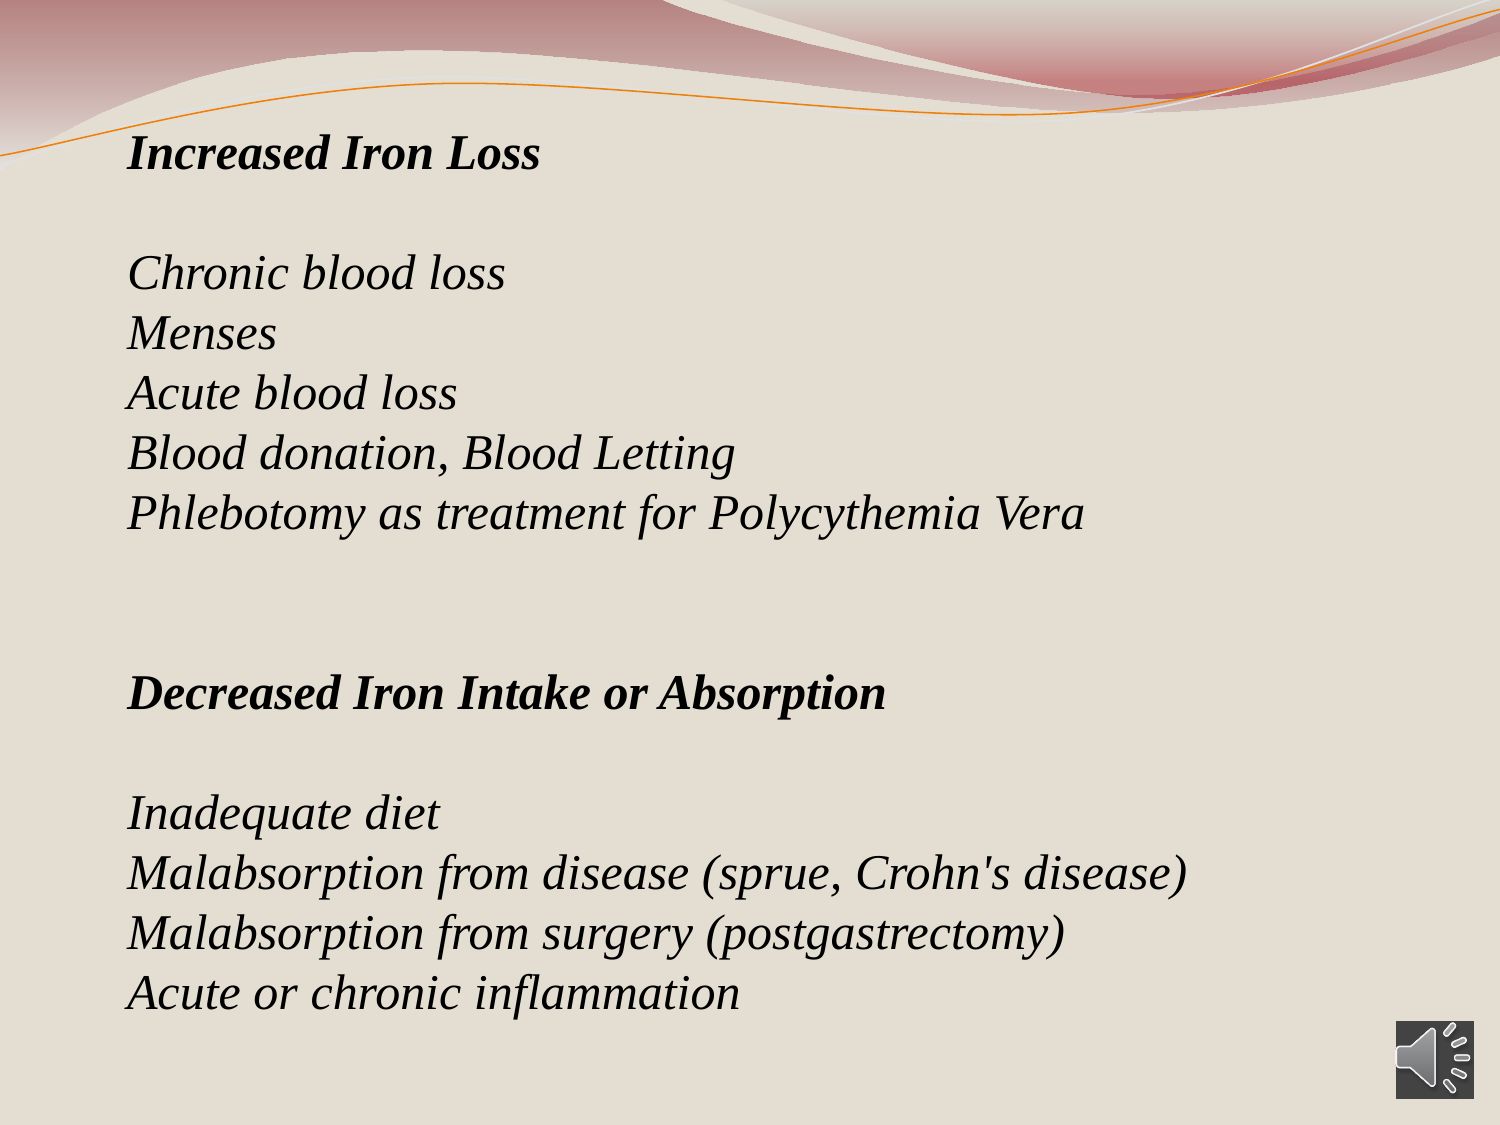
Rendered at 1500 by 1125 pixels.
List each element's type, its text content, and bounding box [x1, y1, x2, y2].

text_box Increased Iron Loss Chronic blood loss Menses Acute blood loss Blood donation, Blood Letting Phlebotomy as treatment for Polycythemia Vera Decreased Iron Intake or Absorption Inadequate diet Malabsorption from disease (sprue, Crohn's disease) Malabsorption from surgery (postgastrectomy) Acute or chronic inflammation [112, 112, 1425, 1028]
picture [1395, 1020, 1475, 1100]
